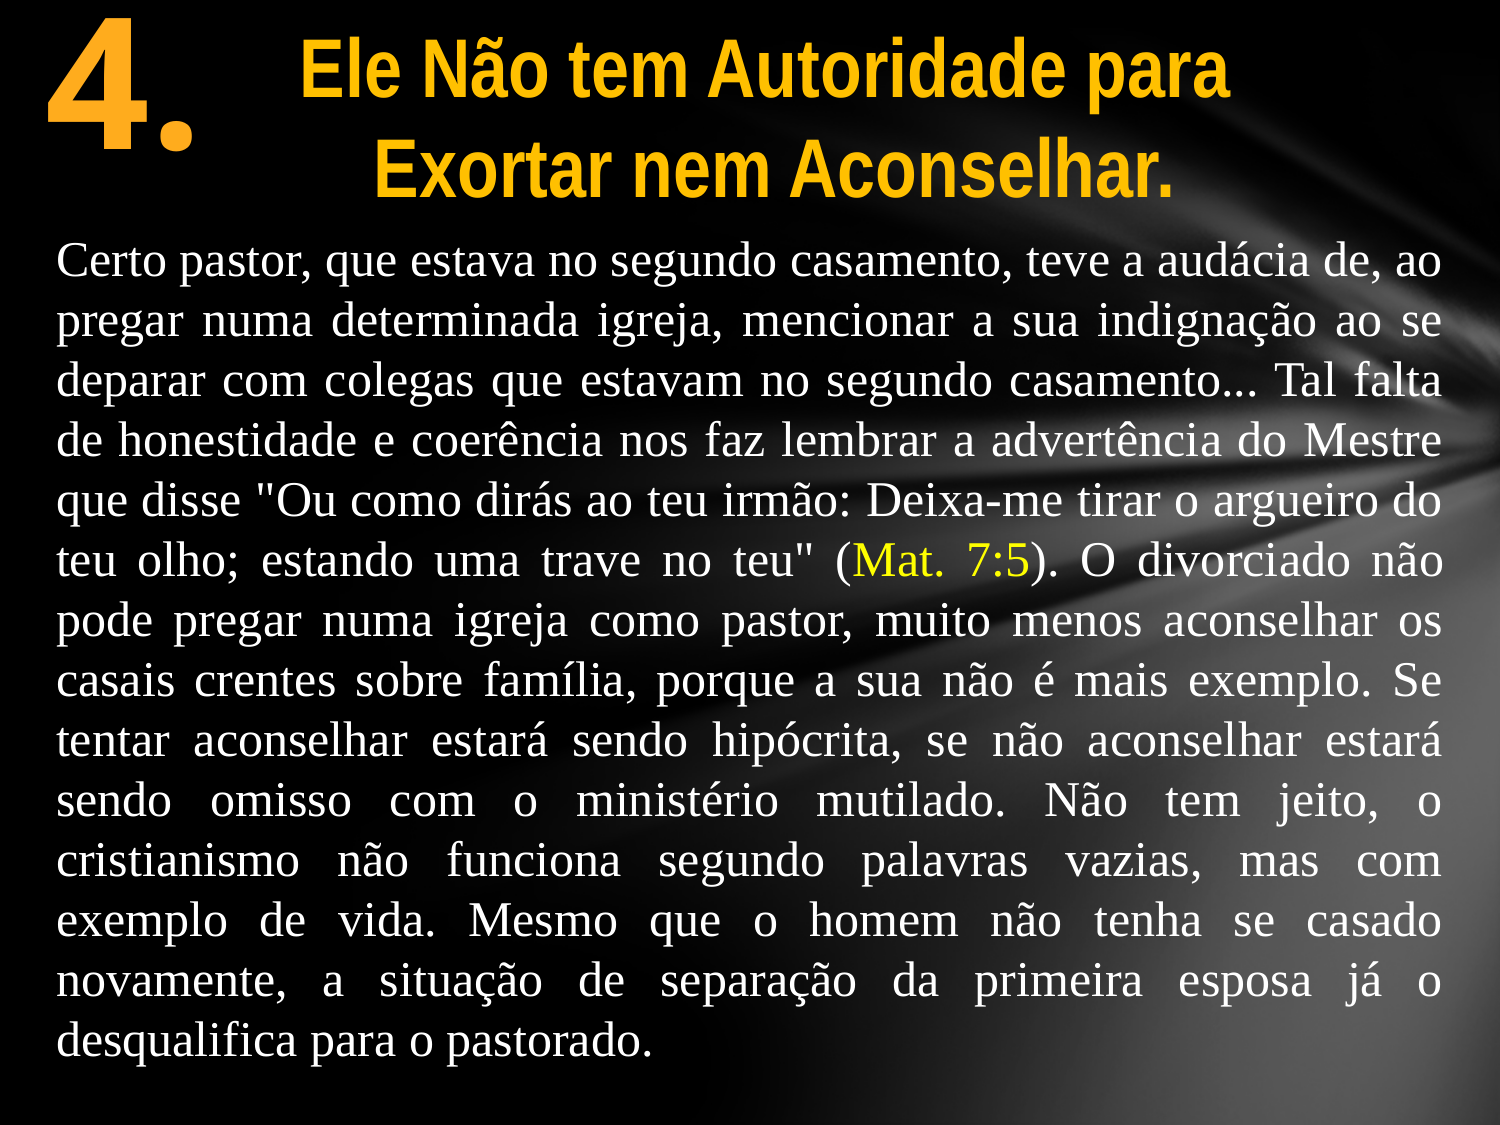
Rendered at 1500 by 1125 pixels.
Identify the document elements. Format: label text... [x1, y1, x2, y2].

text_box 4. [5, 0, 242, 194]
text_box Ele Não tem Autoridade para Exortar nem Aconselhar. [285, 7, 1265, 218]
text_box Certo pastor, que estava no segundo casamento, teve a audácia de, ao pregar numa determinada igreja, mencionar a sua indignação ao se deparar com colegas que estavam no segundo casamento... Tal falta de honestidade e coerência nos faz lembrar a advertência do Mestre que disse "Ou como dirás ao teu irmão: Deixa-me tirar o argueiro do teu olho; estando uma trave no teu" (Mat. 7:5). O divorciado não pode pregar numa igreja como pastor, muito menos aconselhar os casais crentes sobre família, porque a sua não é mais exemplo. Se tentar aconselhar estará sendo hipócrita, se não aconselhar estará sendo omisso com o ministério mutilado. Não tem jeito, o cristianismo não funciona segundo palavras vazias, mas com exemplo de vida. Mesmo que o homem não tenha se casado novamente, a situação de separação da primeira esposa já o desqualifica para o pastorado. [41, 218, 1459, 1074]
